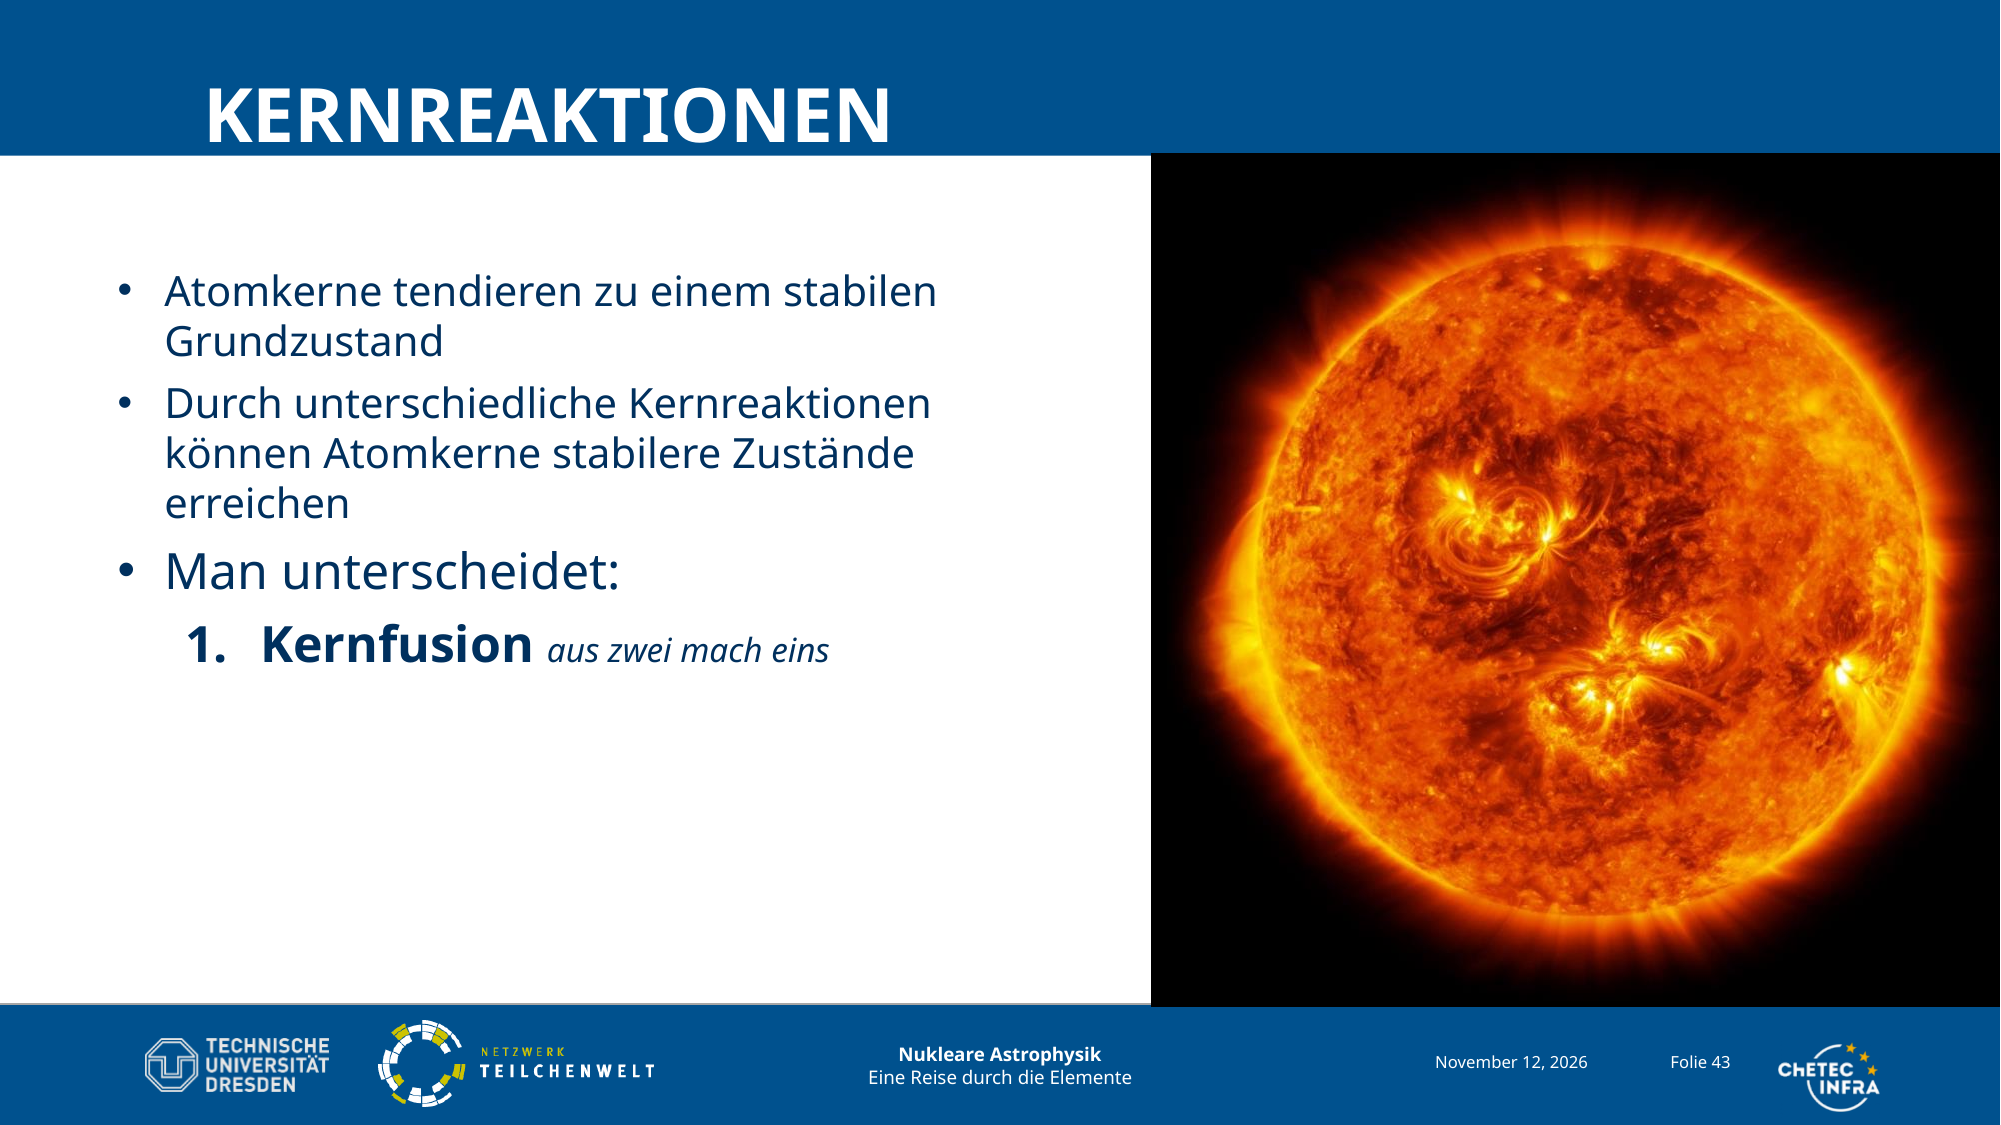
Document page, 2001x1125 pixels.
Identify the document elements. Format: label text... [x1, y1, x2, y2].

picture [378, 1020, 654, 1107]
title Kernreaktionen [203, 56, 1880, 169]
picture [1778, 1033, 1880, 1121]
picture [1151, 153, 2000, 1007]
